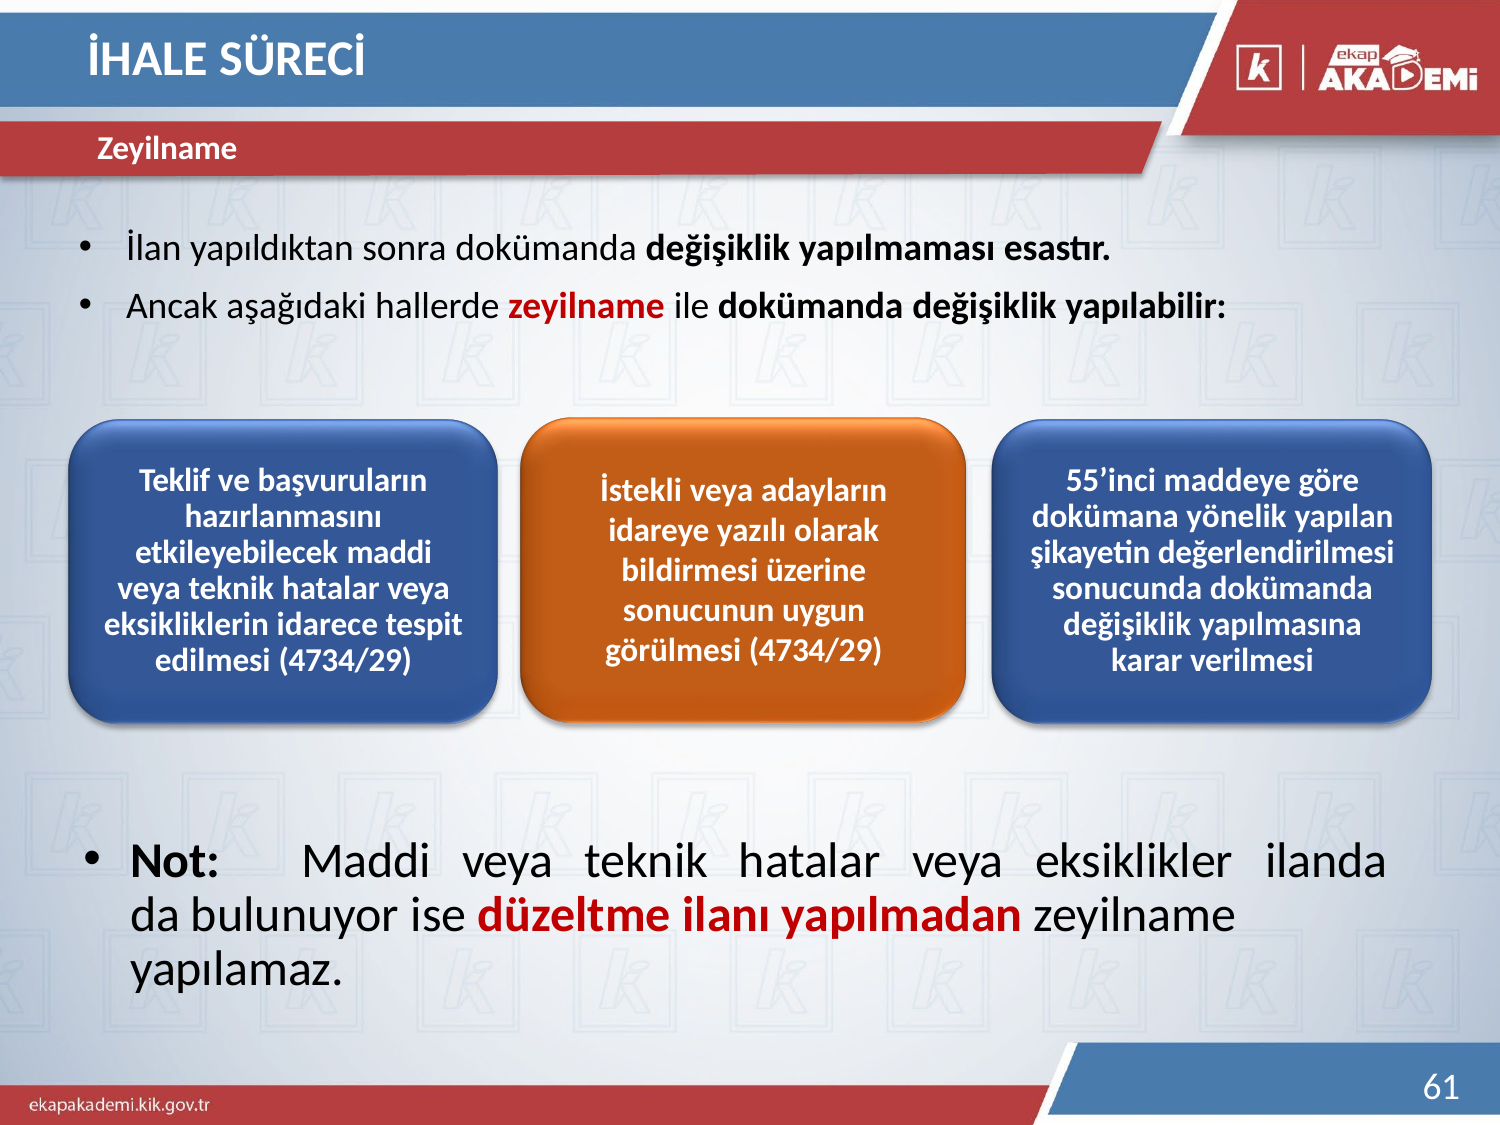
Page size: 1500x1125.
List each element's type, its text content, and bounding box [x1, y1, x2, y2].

text_box Zeyilname İlan yapıldıktan sonra dokümanda değişiklik yapılmaması esastır. Ancak aşağıdaki hallerde zeyilname ile dokümanda değişiklik yapılabilir: [76, 124, 1230, 326]
text_box 61 [1420, 1059, 1463, 1107]
text_box Not: Maddi veya teknik hatalar veya eksiklikler ilanda da bulunuyor ise düzeltme ilanı yapılmadan zeyilname yapılamaz. [81, 824, 1423, 996]
title İHALE SÜRECİ [43, 22, 676, 113]
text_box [0, 115, 1171, 202]
picture [0, 0, 1500, 1125]
